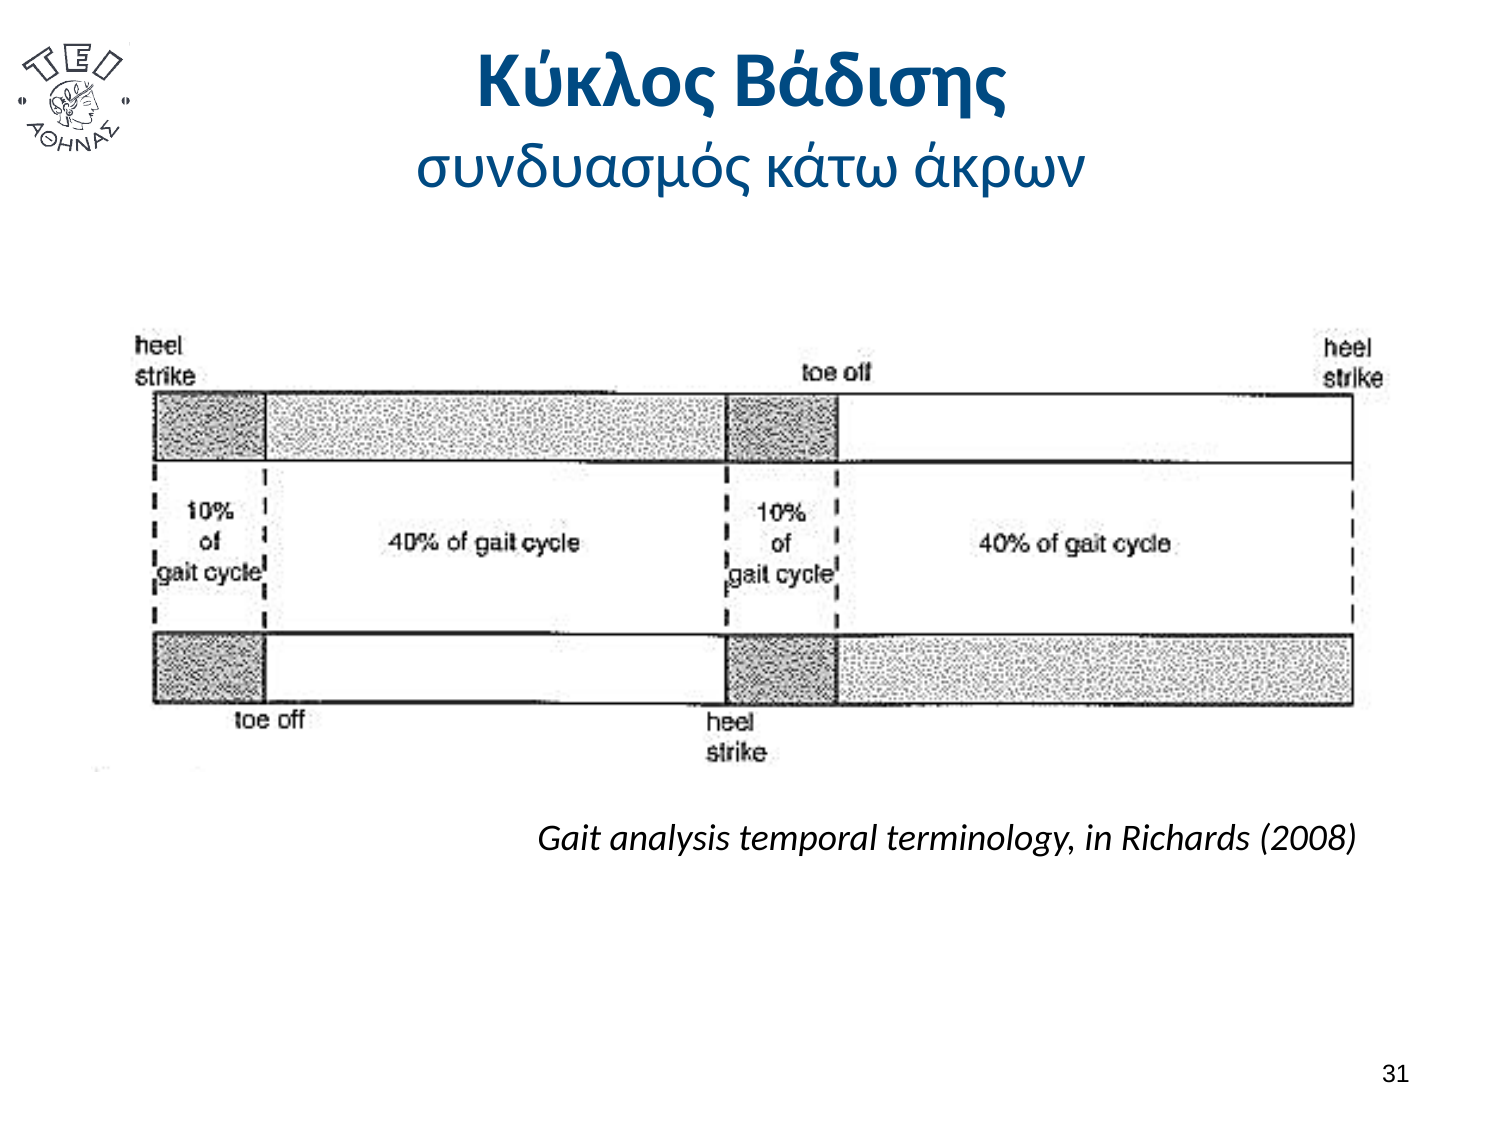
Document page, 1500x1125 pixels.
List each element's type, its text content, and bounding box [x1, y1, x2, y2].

picture [17, 42, 76, 157]
slide_number 30 [1074, 1042, 1425, 1103]
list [91, 310, 1408, 772]
title Κύκλος Βάδισης συνδυασμός κάτω άκρων [76, 19, 1427, 209]
text_box Gait analysis temporal terminology, in Richards (2008) [522, 805, 1409, 866]
